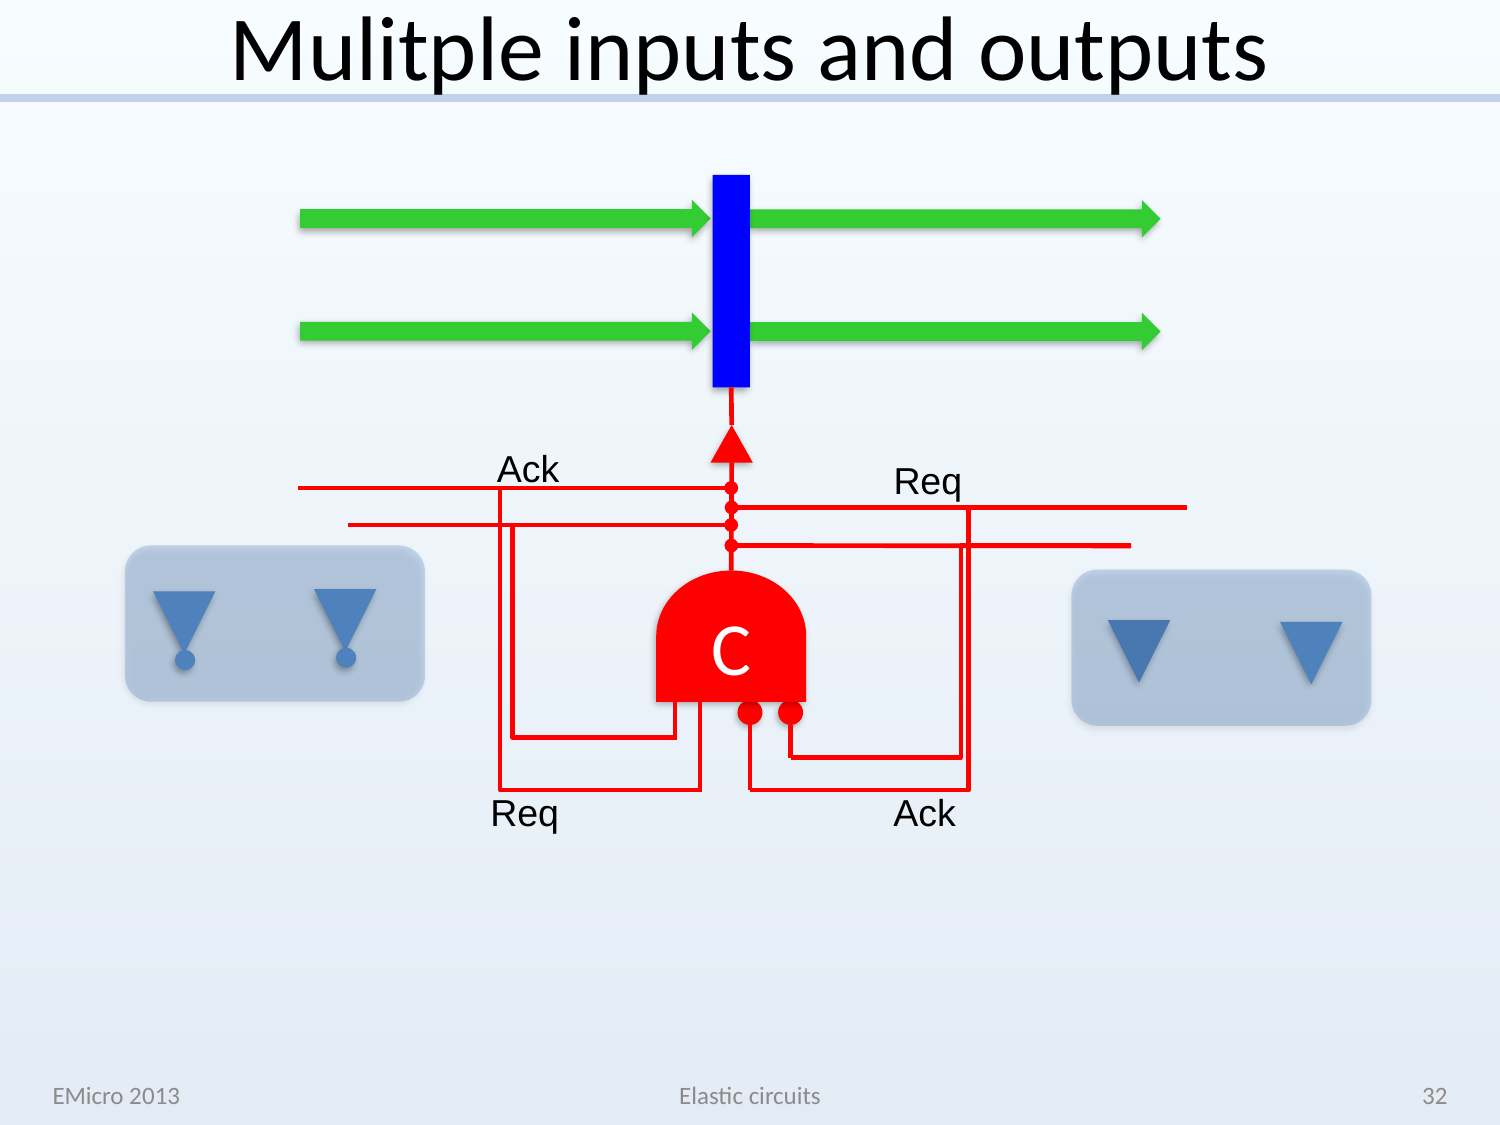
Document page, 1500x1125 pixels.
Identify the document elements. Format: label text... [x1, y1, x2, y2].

text_box Ack [482, 437, 575, 485]
slide_number 32 [1112, 1065, 1463, 1125]
slide_number EMicro 2013 [37, 1065, 388, 1125]
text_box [749, 507, 1188, 791]
text_box [297, 197, 706, 240]
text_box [152, 591, 216, 671]
text_box Req [475, 799, 574, 842]
text_box [1191, 567, 1374, 728]
text_box [1278, 619, 1345, 687]
text_box [122, 543, 294, 704]
text_box [708, 427, 755, 465]
text_box [756, 198, 1163, 240]
text_box Req [878, 449, 977, 504]
title Mulitple inputs and outputs [74, 0, 1426, 88]
text_box Ack [878, 798, 971, 842]
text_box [299, 487, 701, 791]
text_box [704, 570, 744, 726]
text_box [313, 588, 377, 668]
footer Elastic circuits [512, 1065, 988, 1125]
text_box [756, 310, 1163, 353]
text_box [297, 310, 706, 352]
text_box [710, 173, 752, 389]
